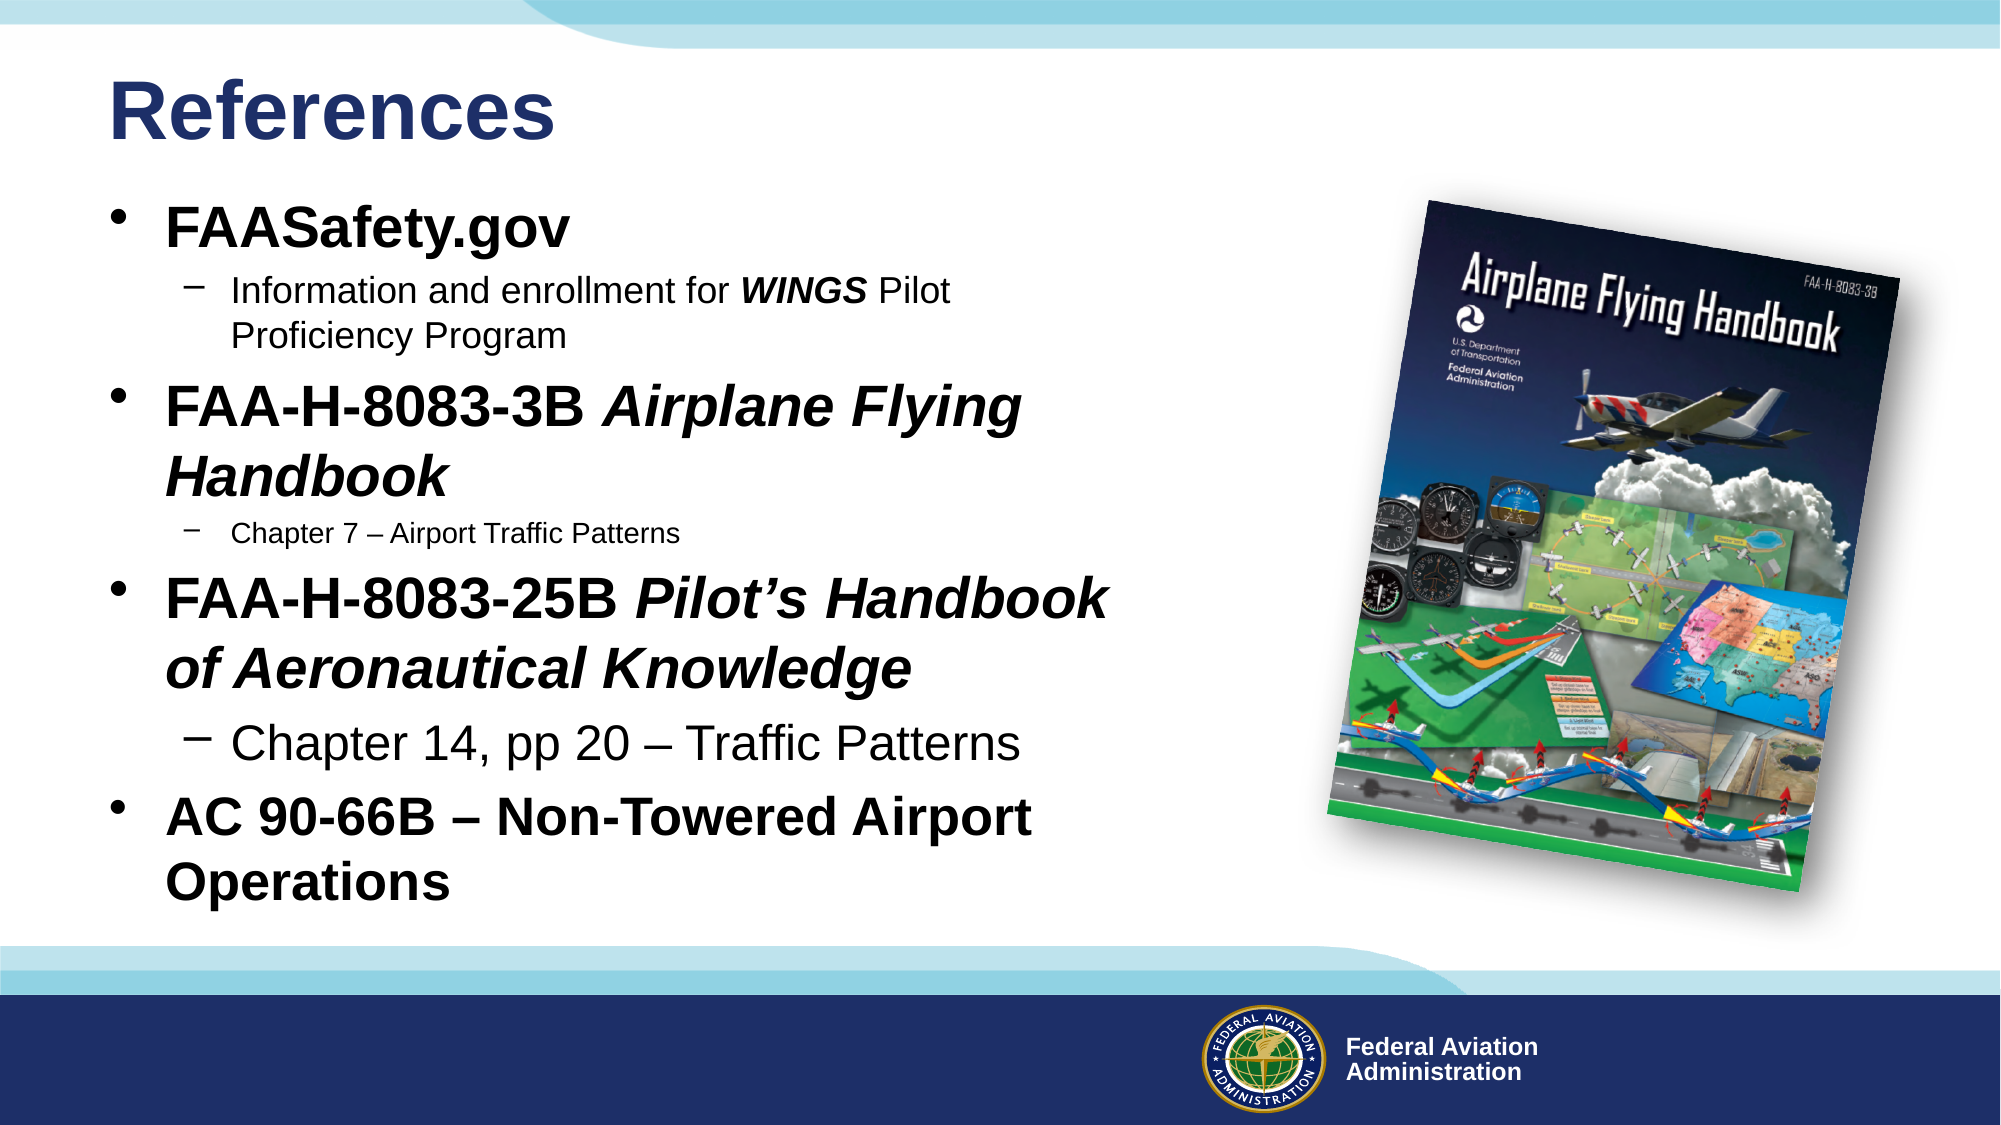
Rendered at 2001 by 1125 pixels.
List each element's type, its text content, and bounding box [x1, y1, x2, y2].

picture [0, 945, 2000, 995]
picture [0, 0, 1999, 50]
title References [93, 56, 1947, 157]
list FAASafety.gov Information and enrollment for WINGS Pilot Proficiency Program FAA-H-8083-3B Airplane Flying Handbook Chapter 7 – Airport Traffic Patterns FAA-H-8083-25B Pilot’s Handbook of Aeronautical Knowledge Chapter 14, pp 20 – Traffic Patterns AC 90-66B – Non-Towered Airport Operations [93, 181, 1156, 838]
picture [1327, 201, 1900, 892]
